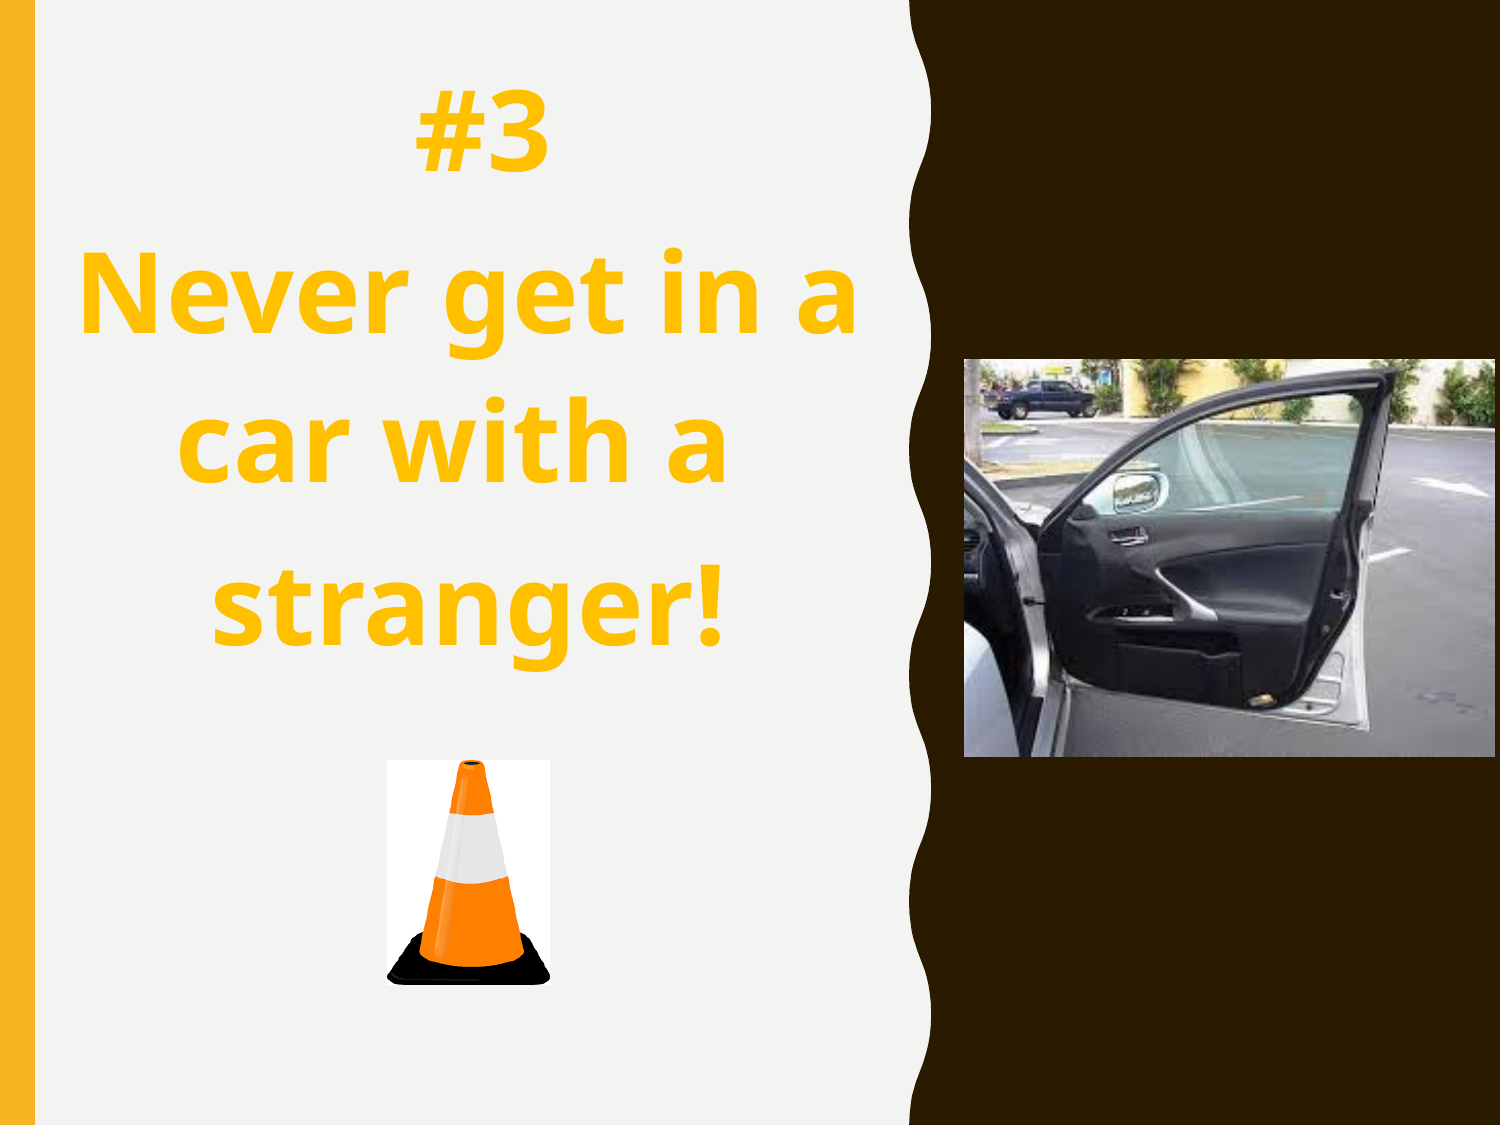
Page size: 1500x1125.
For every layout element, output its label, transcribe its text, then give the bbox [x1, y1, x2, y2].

picture [387, 760, 550, 985]
list #3 Never get in a car with a stranger! [50, 37, 888, 713]
picture [964, 359, 1495, 757]
